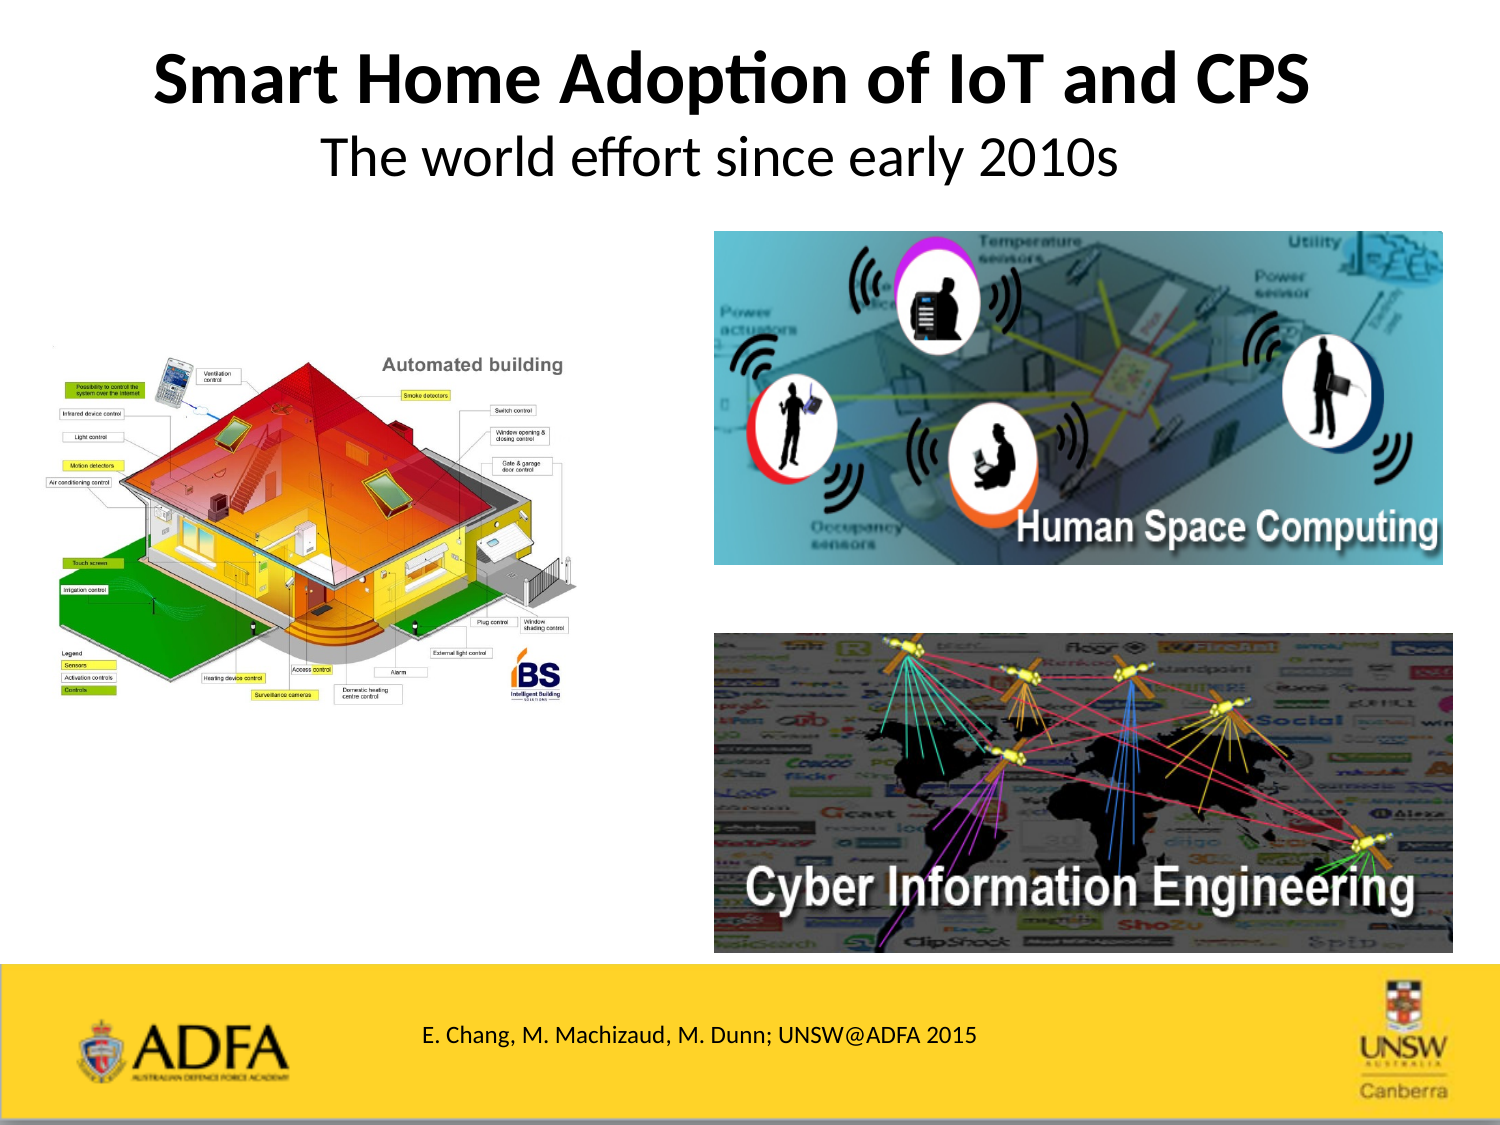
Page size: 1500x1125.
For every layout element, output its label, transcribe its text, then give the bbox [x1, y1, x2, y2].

picture [714, 231, 1443, 566]
title Smart Home Adoption of IoT and CPS The world effort since early 2010s [41, 5, 1425, 211]
picture [0, 964, 1500, 1125]
picture [40, 337, 587, 724]
picture [714, 633, 1454, 953]
